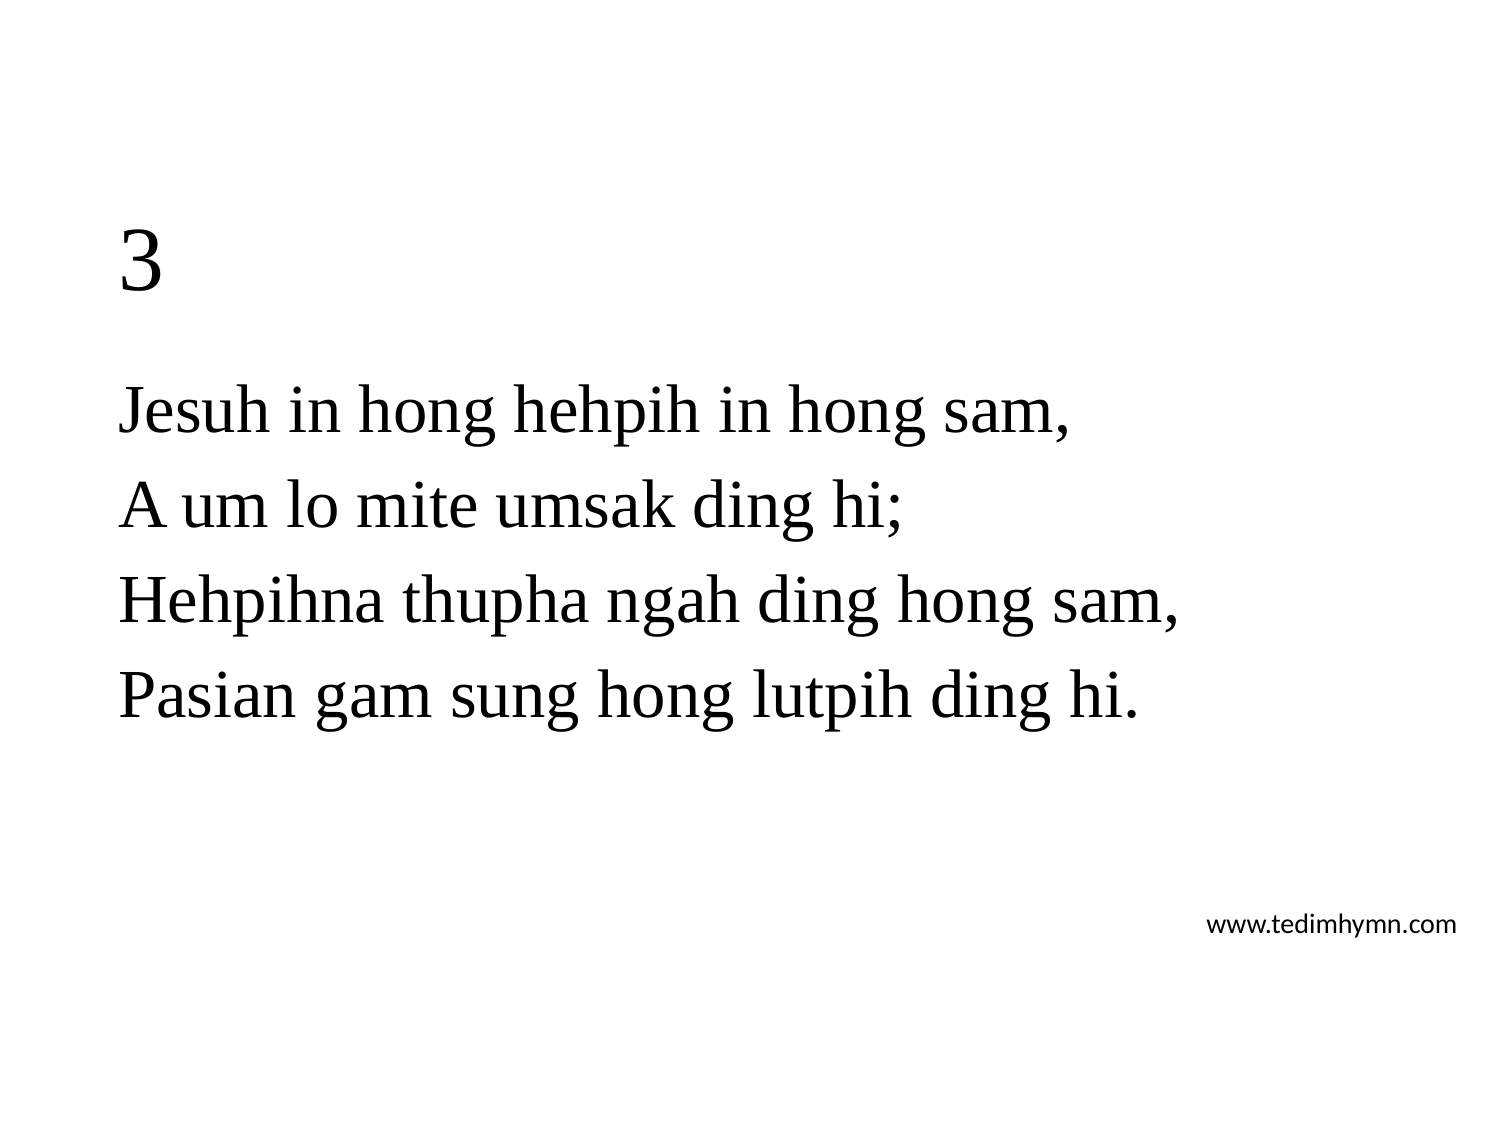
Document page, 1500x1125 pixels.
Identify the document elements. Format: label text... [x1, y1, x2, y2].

text_box www.tedimhymn.com [1191, 897, 1500, 947]
list Jesuh in hong hehpih in hong sam, A um lo mite umsak ding hi; Hehpihna thupha ngah ding hong sam, Pasian gam sung hong lutpih ding hi. [103, 365, 1397, 901]
title 3 [103, 200, 1397, 322]
